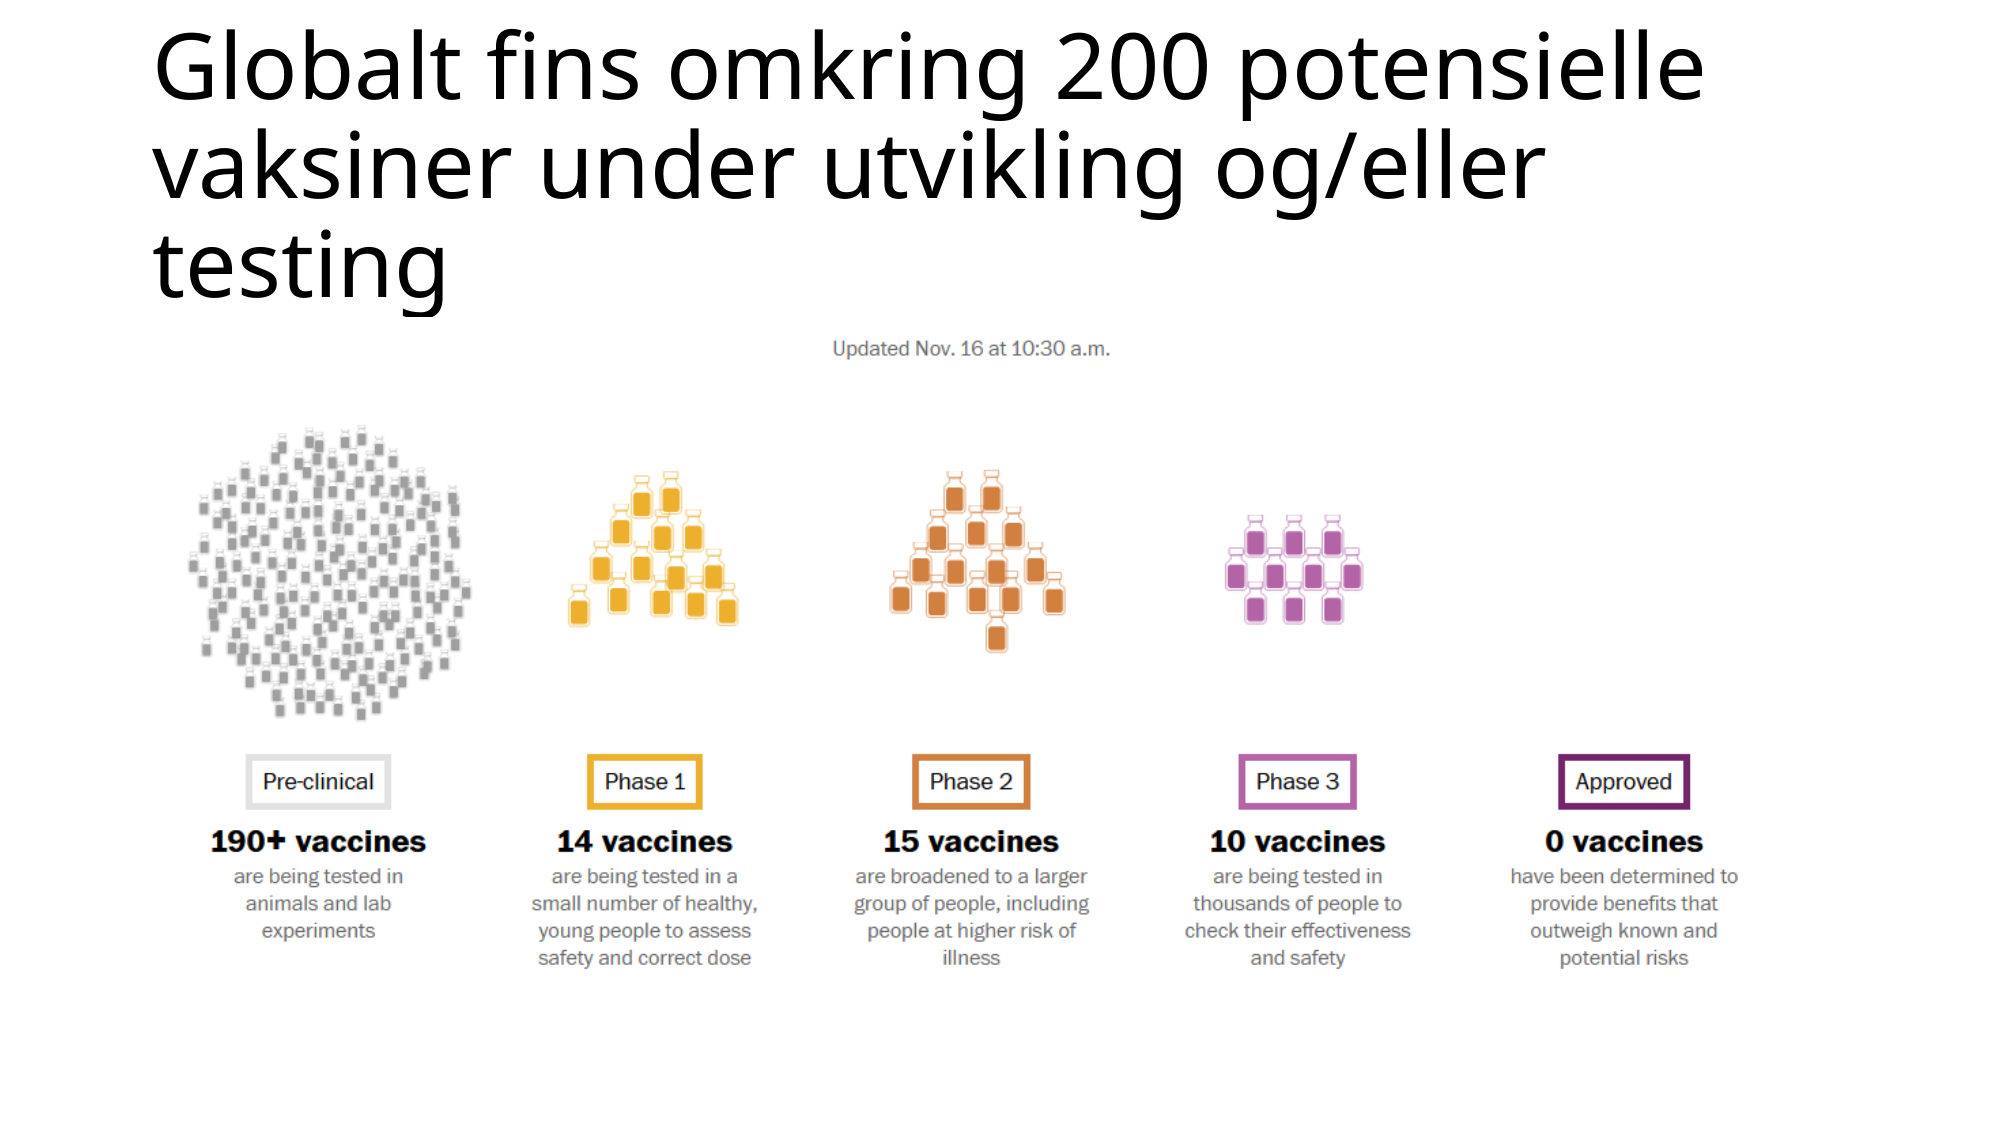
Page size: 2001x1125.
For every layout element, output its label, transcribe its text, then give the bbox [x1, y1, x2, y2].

title Globalt fins omkring 200 potensielle vaksiner under utvikling og/eller testing [137, 59, 1863, 278]
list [152, 317, 1825, 1070]
